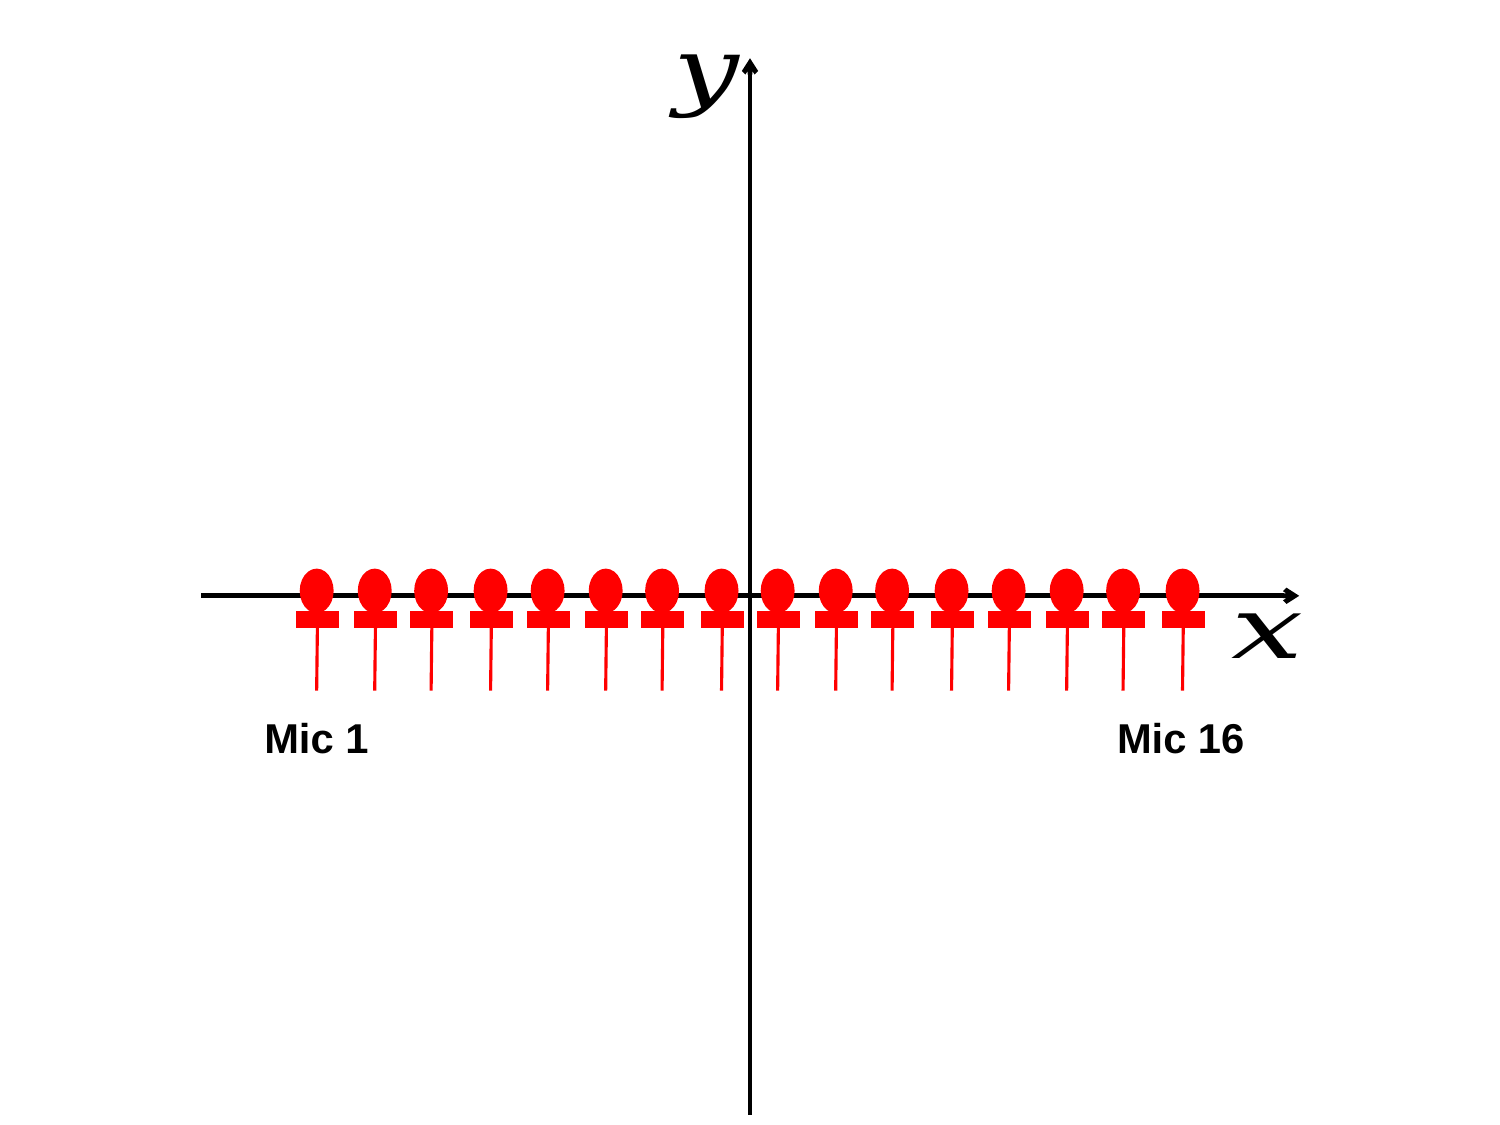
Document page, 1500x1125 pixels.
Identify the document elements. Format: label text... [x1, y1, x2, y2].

text_box [1102, 611, 1145, 628]
text_box [527, 611, 570, 628]
text_box [585, 611, 628, 628]
text_box [934, 568, 969, 611]
text_box Mic 16 [1102, 704, 1260, 770]
text_box [704, 568, 739, 611]
text_box [931, 611, 974, 628]
text_box [818, 568, 853, 611]
text_box [299, 568, 334, 611]
text_box Mic 1 [249, 704, 384, 770]
text_box [1165, 568, 1200, 611]
text_box [357, 568, 392, 611]
text_box [1049, 568, 1084, 611]
text_box [815, 611, 858, 628]
text_box [701, 611, 744, 628]
text_box [645, 568, 680, 611]
text_box [757, 611, 800, 628]
text_box [414, 568, 449, 611]
text_box [470, 611, 513, 628]
text_box [1106, 568, 1141, 611]
text_box [296, 611, 339, 628]
text_box [991, 568, 1026, 611]
text_box [530, 568, 565, 611]
text_box [1046, 611, 1089, 628]
text_box [871, 611, 914, 628]
text_box [988, 611, 1031, 628]
text_box [875, 568, 910, 611]
text_box [760, 568, 795, 614]
text_box [473, 568, 508, 611]
text_box [354, 611, 397, 628]
text_box [641, 611, 684, 628]
text_box [588, 568, 623, 611]
text_box [1162, 611, 1205, 628]
text_box [410, 611, 453, 628]
